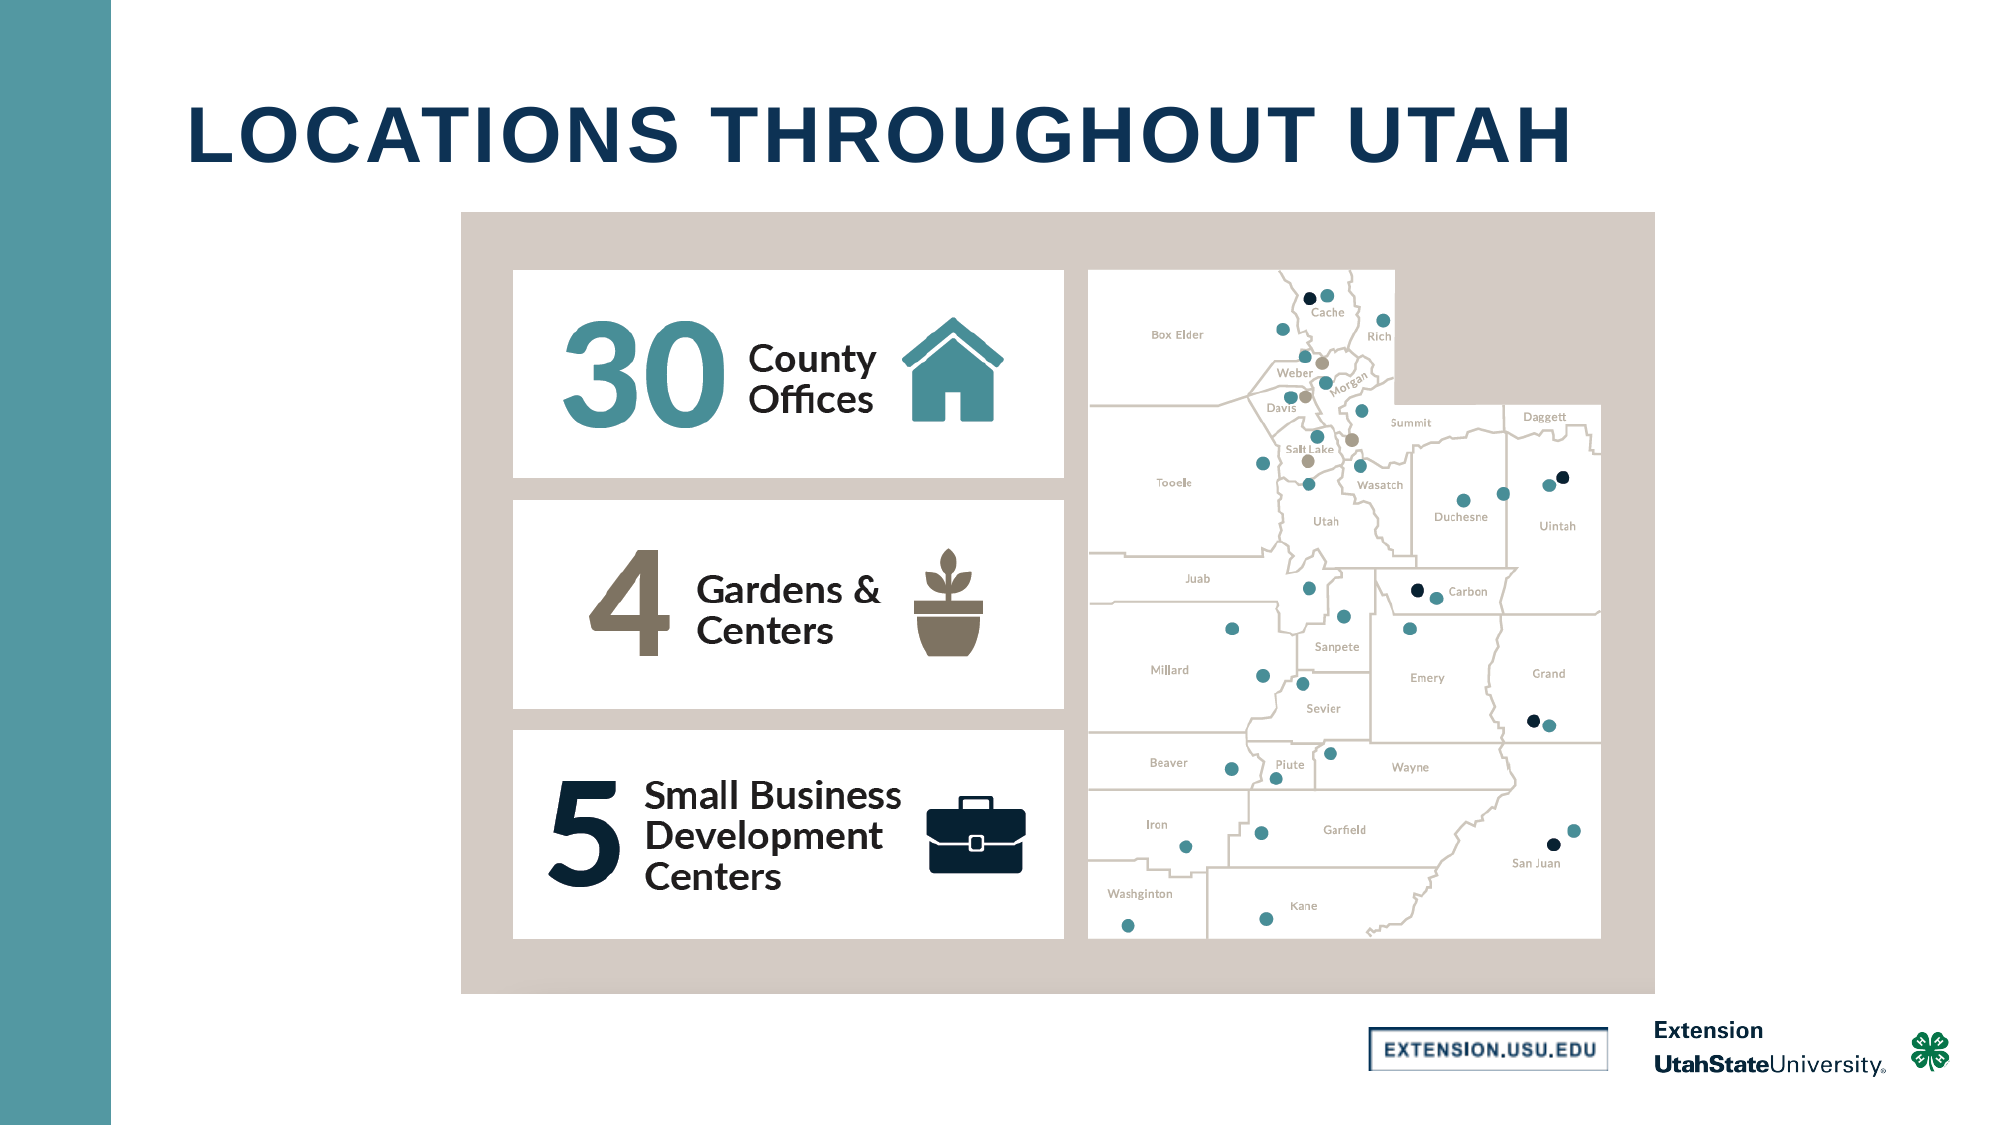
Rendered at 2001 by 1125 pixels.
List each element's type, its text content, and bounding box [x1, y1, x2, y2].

picture [1655, 1021, 1950, 1077]
title LOCATIONS THROUGHOUT UTAH [171, 75, 1829, 187]
picture [461, 212, 1655, 994]
